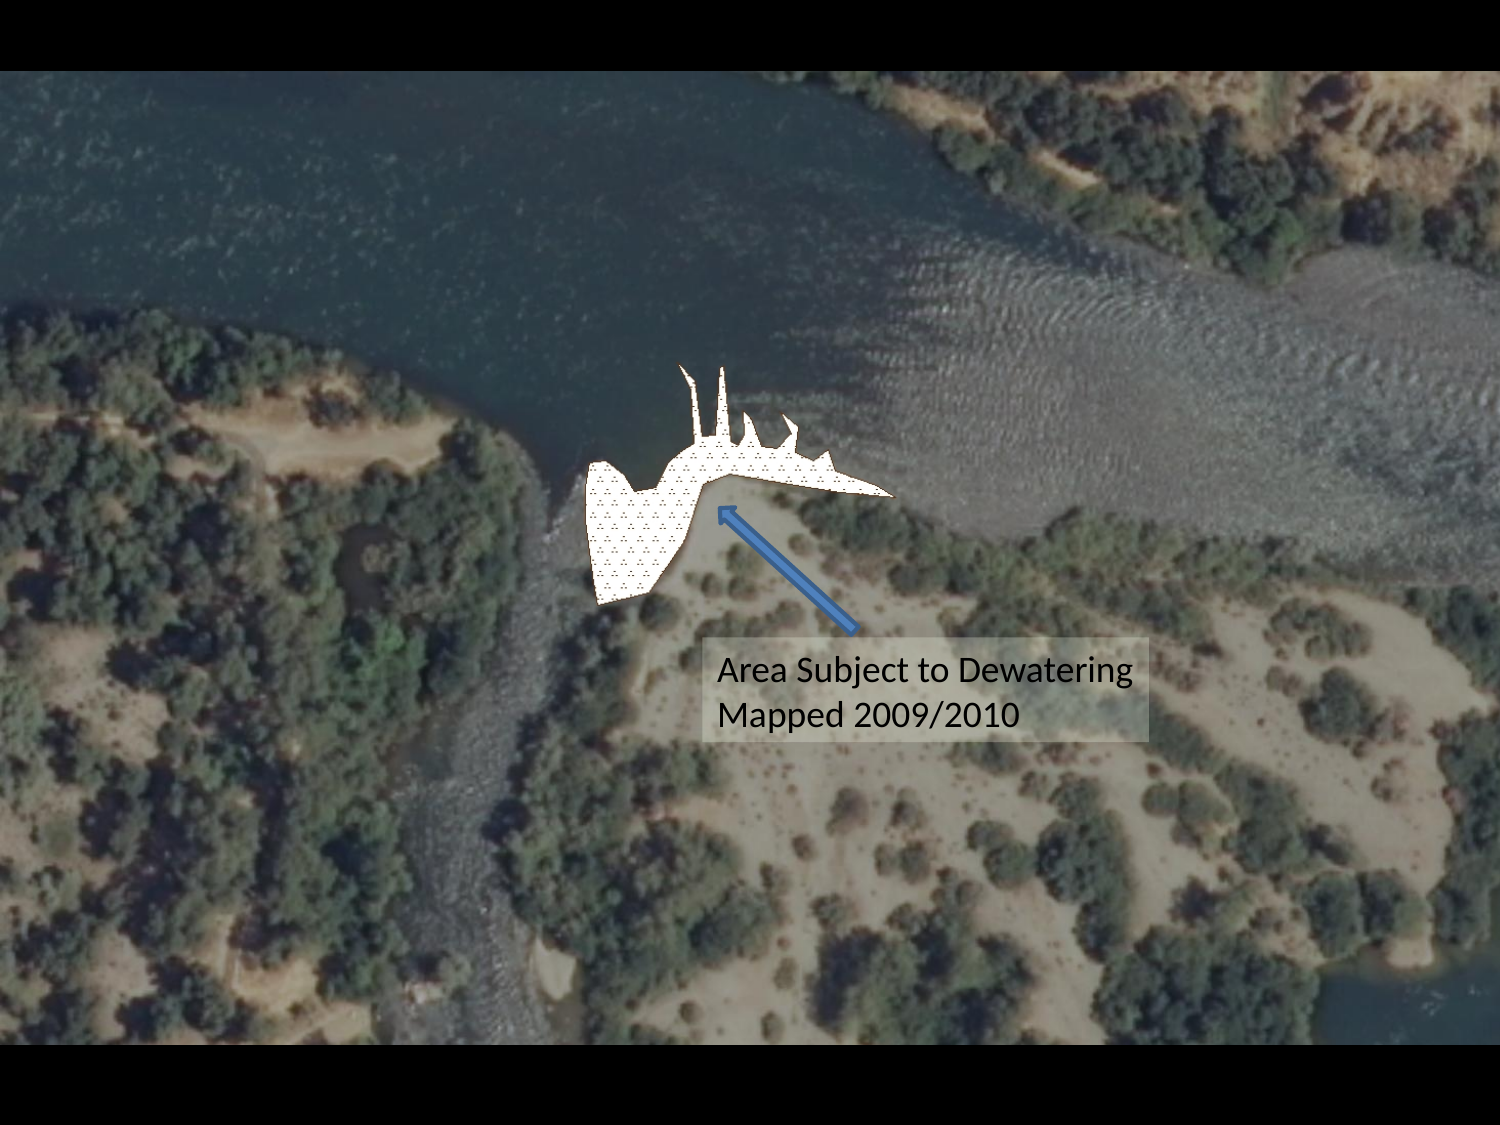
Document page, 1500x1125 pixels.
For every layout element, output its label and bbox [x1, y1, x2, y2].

picture [0, 70, 1500, 1046]
